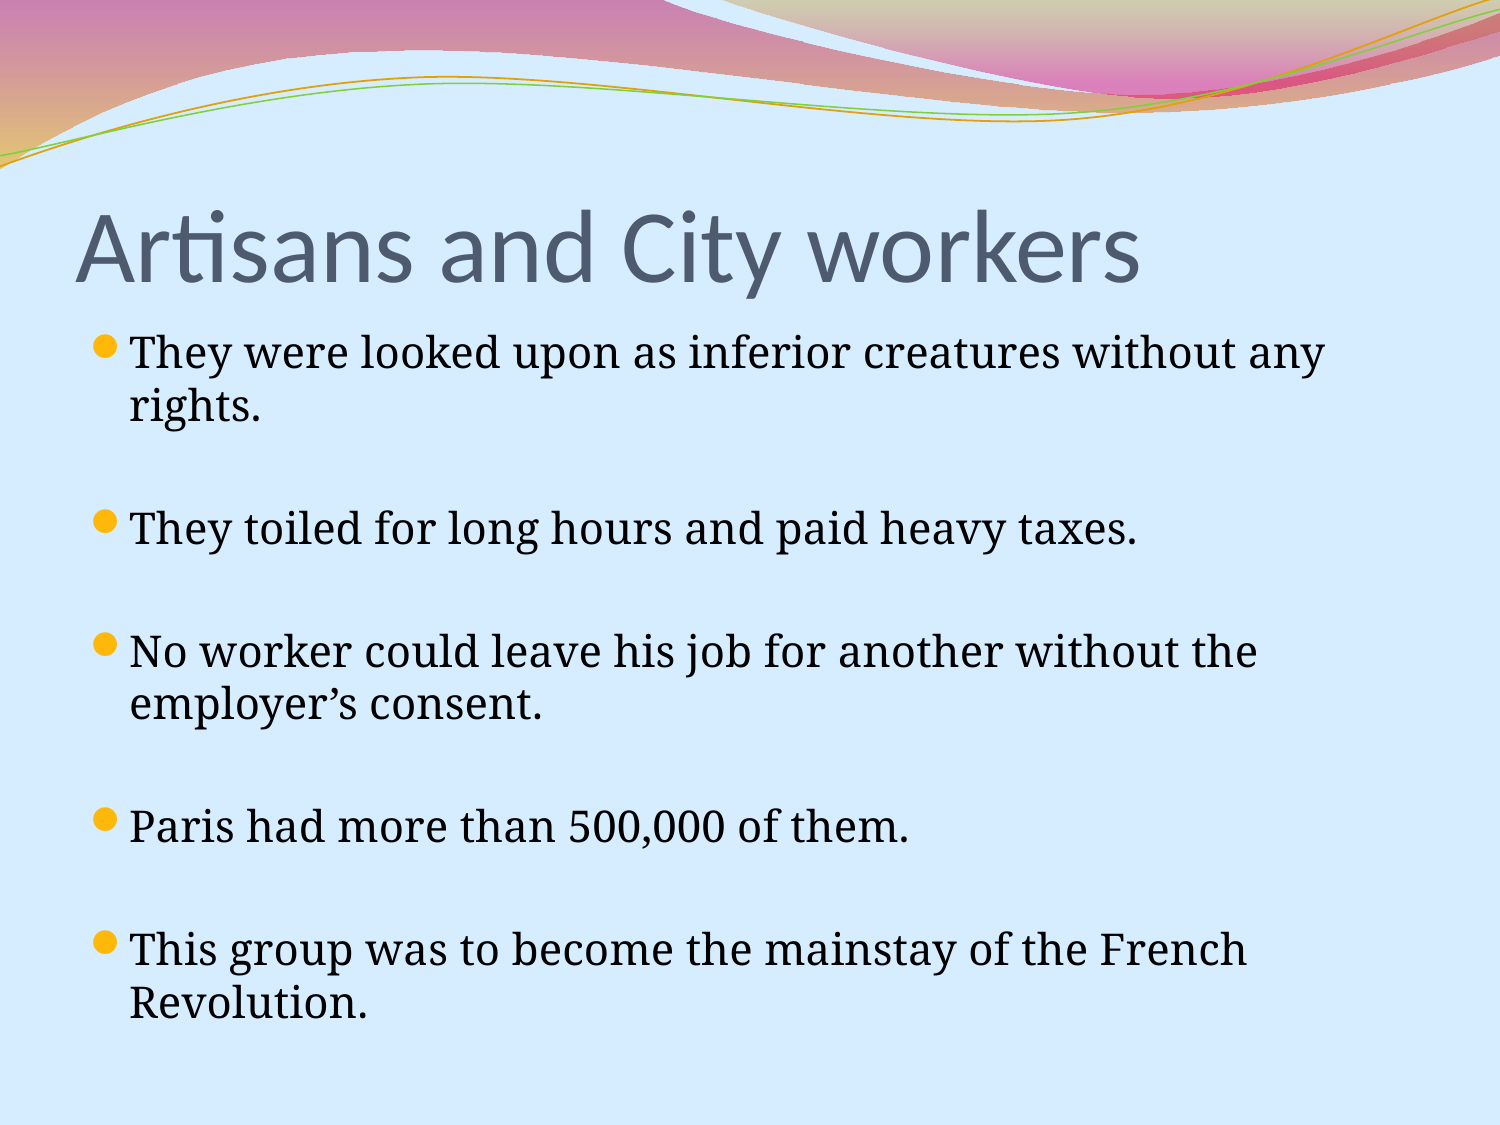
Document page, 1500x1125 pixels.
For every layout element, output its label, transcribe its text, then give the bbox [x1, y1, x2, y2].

title Artisans and City workers [75, 115, 1425, 303]
list They were looked upon as inferior creatures without any rights. They toiled for long hours and paid heavy taxes. No worker could leave his job for another without the employer’s consent. Paris had more than 500,000 of them. This group was to become the mainstay of the French Revolution. [75, 317, 1425, 1038]
